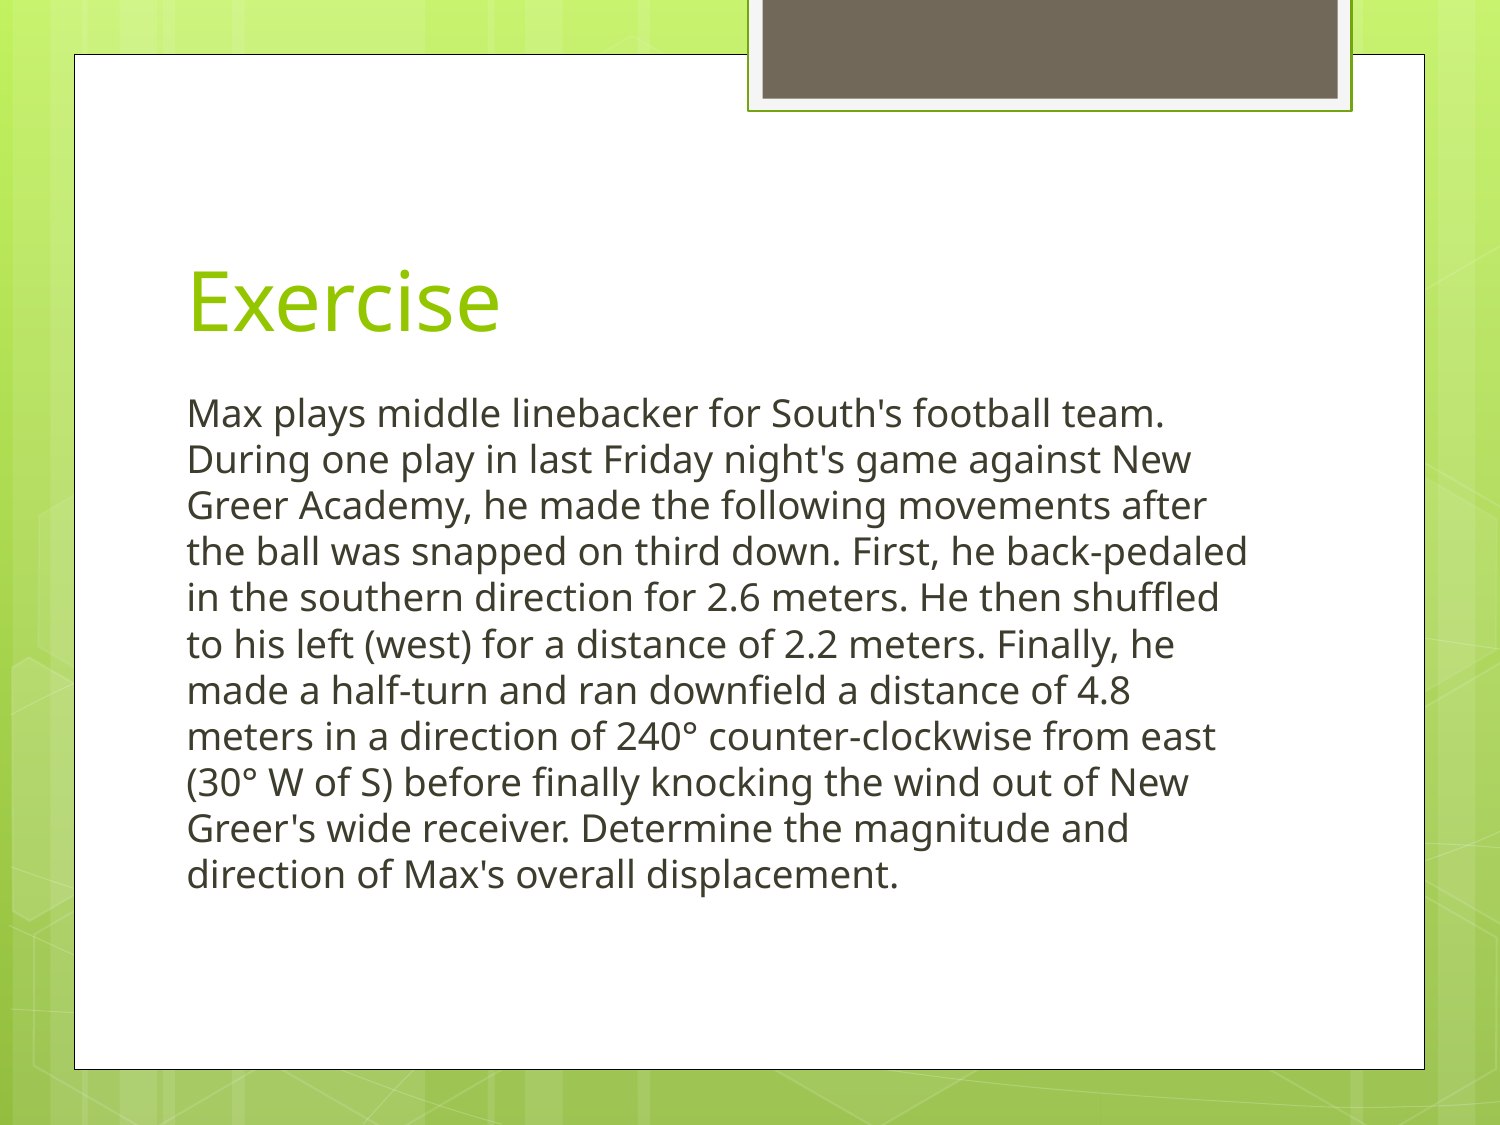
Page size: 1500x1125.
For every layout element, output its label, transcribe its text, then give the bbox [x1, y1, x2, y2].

list Max plays middle linebacker for South's football team. During one play in last Friday night's game against New Greer Academy, he made the following movements after the ball was snapped on third down. First, he back-pedaled in the southern direction for 2.6 meters. He then shuffled to his left (west) for a distance of 2.2 meters. Finally, he made a half-turn and ran downfield a distance of 4.8 meters in a direction of 240° counter-clockwise from east (30° W of S) before finally knocking the wind out of New Greer's wide receiver. Determine the magnitude and direction of Max's overall displacement. [171, 381, 1283, 957]
title Exercise [171, 168, 1324, 357]
